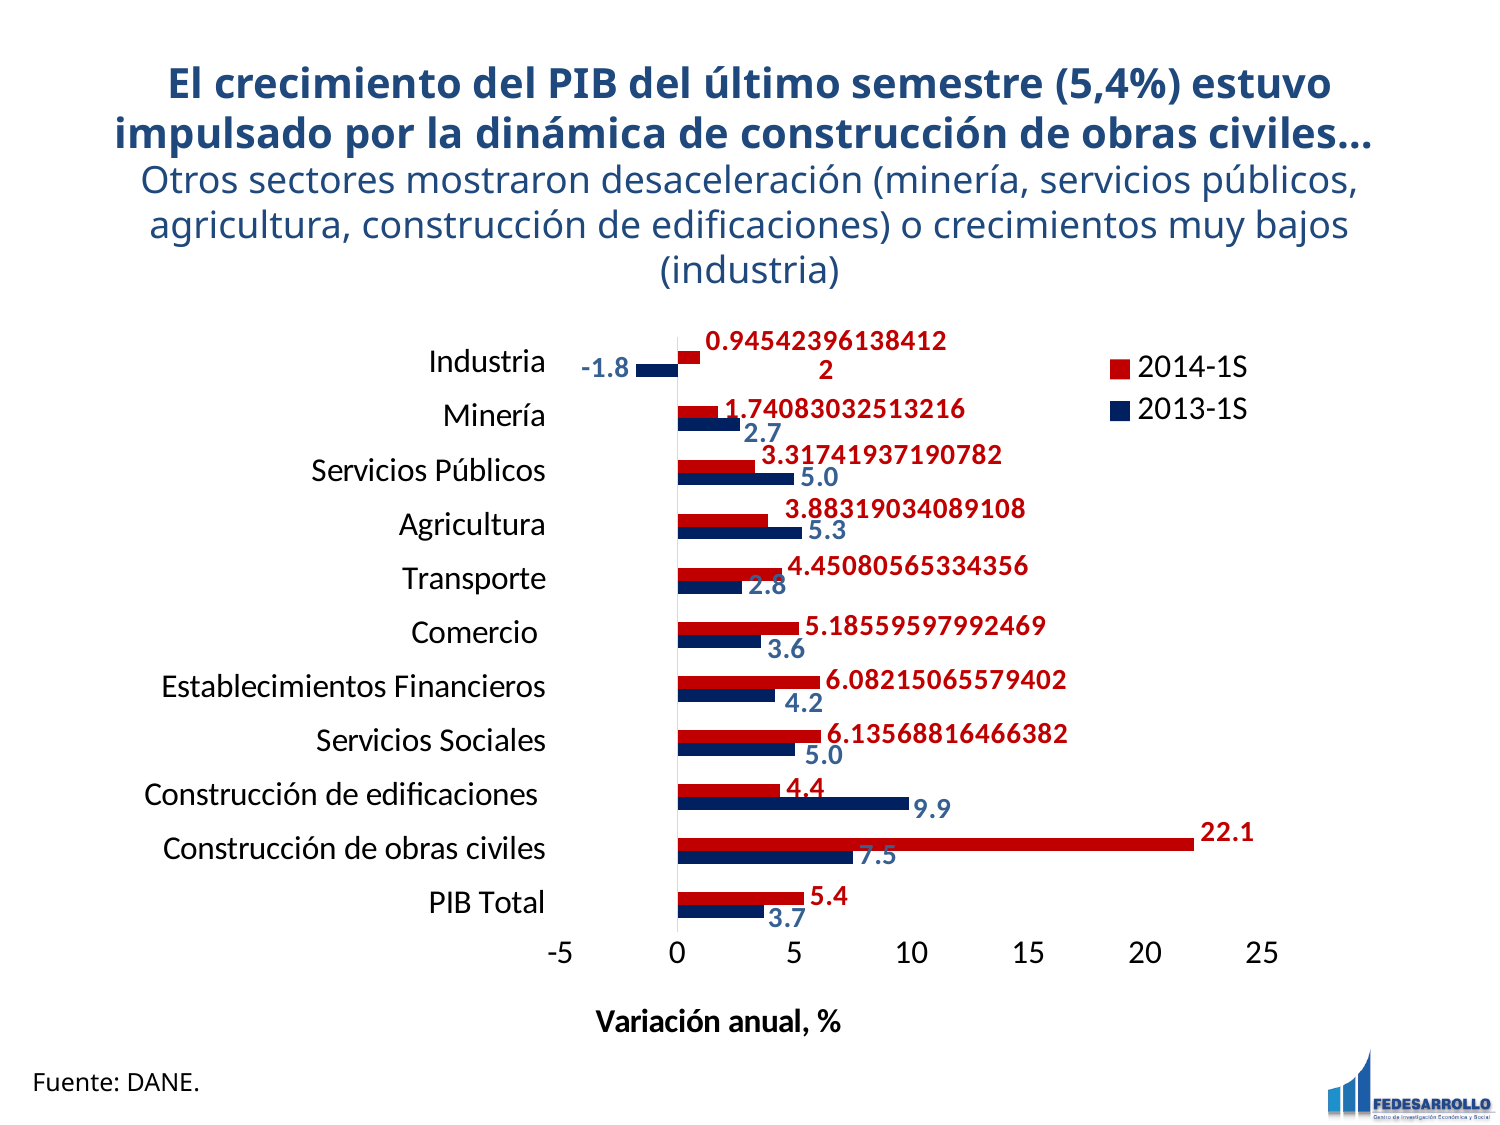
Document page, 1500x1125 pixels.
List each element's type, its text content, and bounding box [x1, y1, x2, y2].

chart [100, 314, 1316, 1087]
title El crecimiento del PIB del último semestre (5,4%) estuvo impulsado por la dinámica de construcción de obras civiles… Otros sectores mostraron desaceleración (minería, servicios públicos, agricultura, construcción de edificaciones) o crecimientos muy bajos (industria) [75, 45, 1425, 303]
text_box Fuente: DANE. [17, 1058, 384, 1104]
picture [1314, 1041, 1500, 1125]
